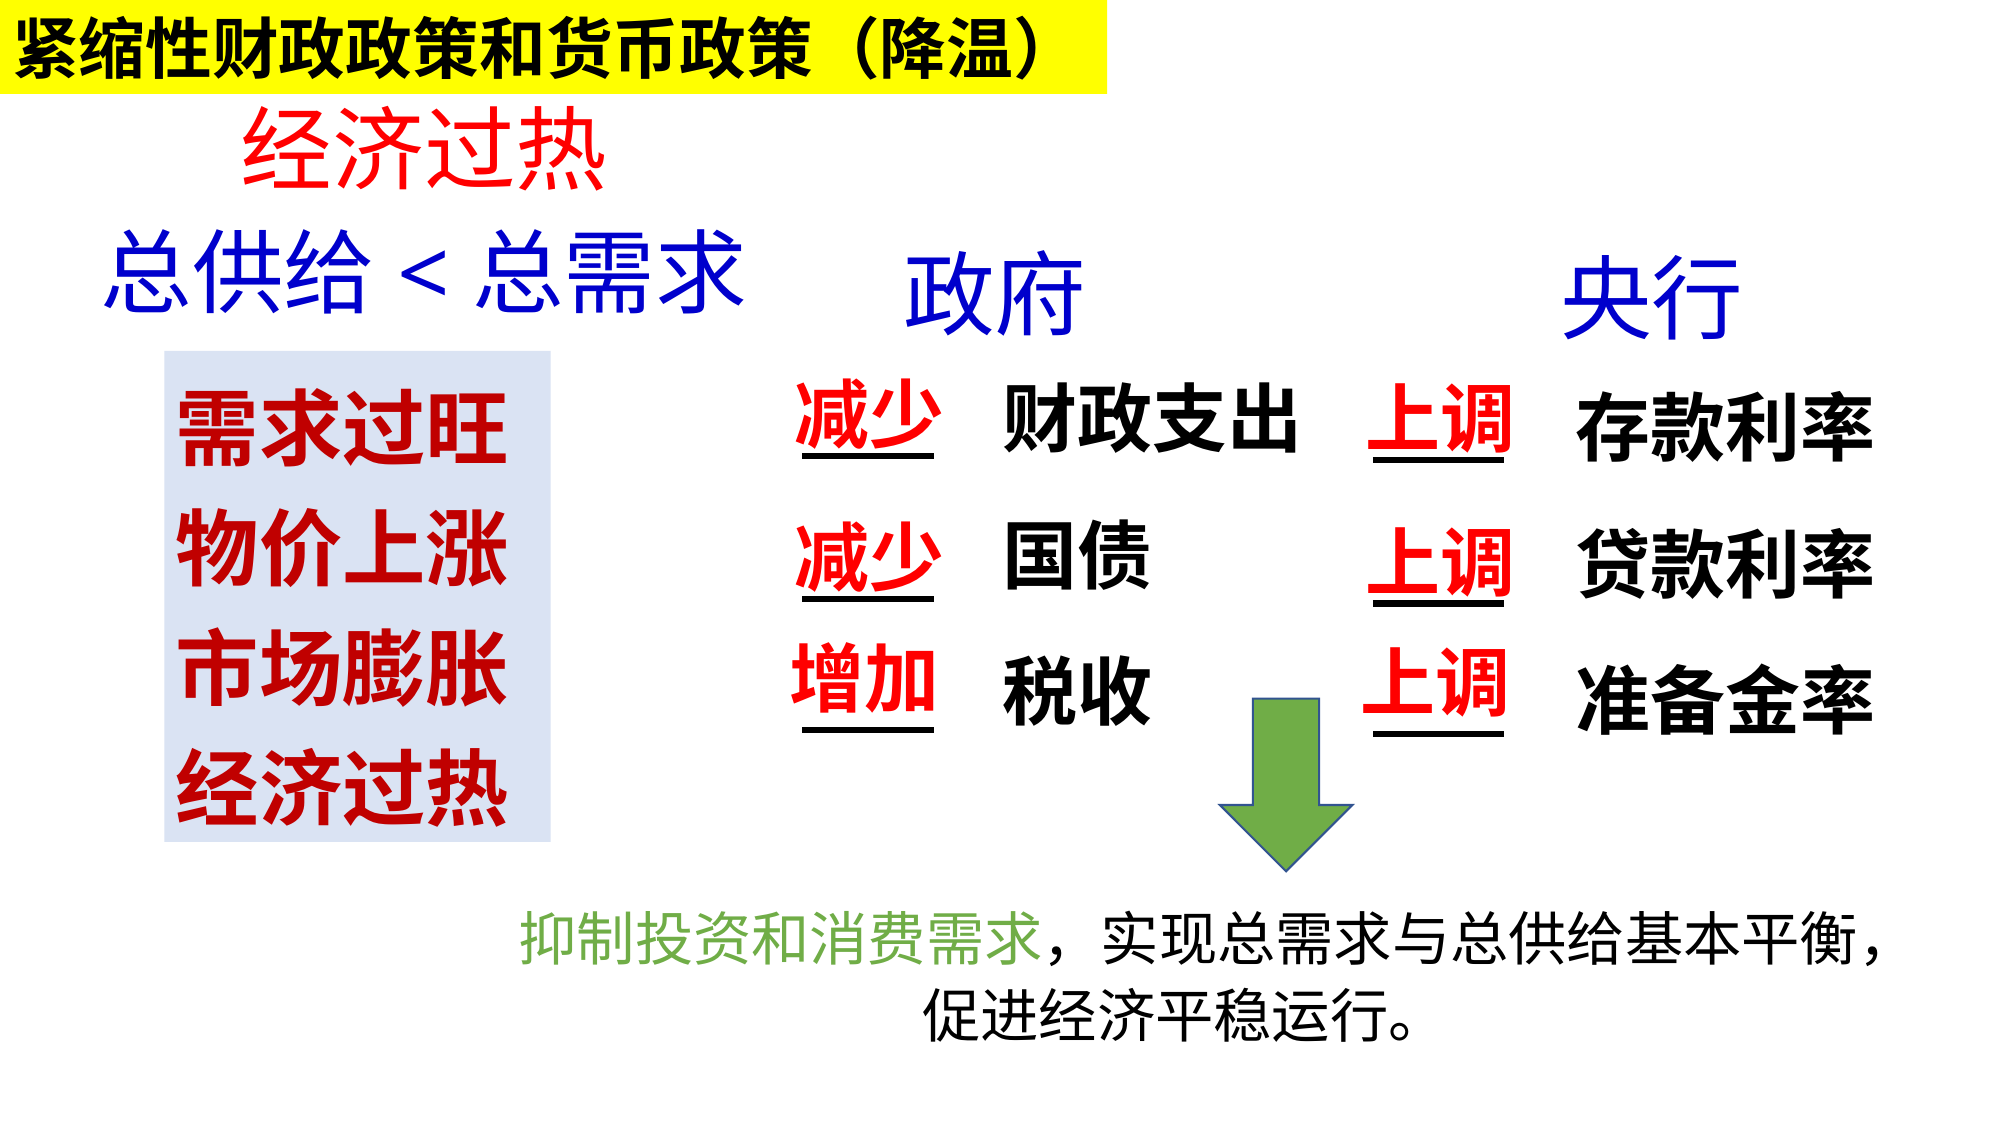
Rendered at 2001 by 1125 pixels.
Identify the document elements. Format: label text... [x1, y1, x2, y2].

text_box 经济过热 总供给<总需求 [0, 114, 851, 329]
text_box 减少 [779, 359, 960, 465]
text_box 上调 [1350, 364, 1531, 469]
text_box 需求过旺 物价上涨 市场膨胀 经济过热 [164, 350, 551, 842]
text_box 减少 [779, 503, 960, 609]
picture [0, 0, 2001, 1125]
text_box 上调 [1345, 628, 1531, 734]
text_box 增加 [774, 623, 961, 729]
text_box [1217, 697, 1355, 873]
text_box 财政支出 国债 税收 [987, 355, 1389, 743]
text_box 存款利率 贷款利率 准备金率 [1560, 364, 1943, 751]
text_box 紧缩性财政政策和货币政策（降温） [0, 0, 1108, 94]
text_box 央行 [1537, 233, 1767, 359]
text_box 政府 [880, 229, 1110, 354]
text_box 上调 [1350, 507, 1531, 613]
text_box 抑制投资和消费需求，实现总需求与总供给基本平衡，促进经济平稳运行。 [414, 888, 1955, 1057]
